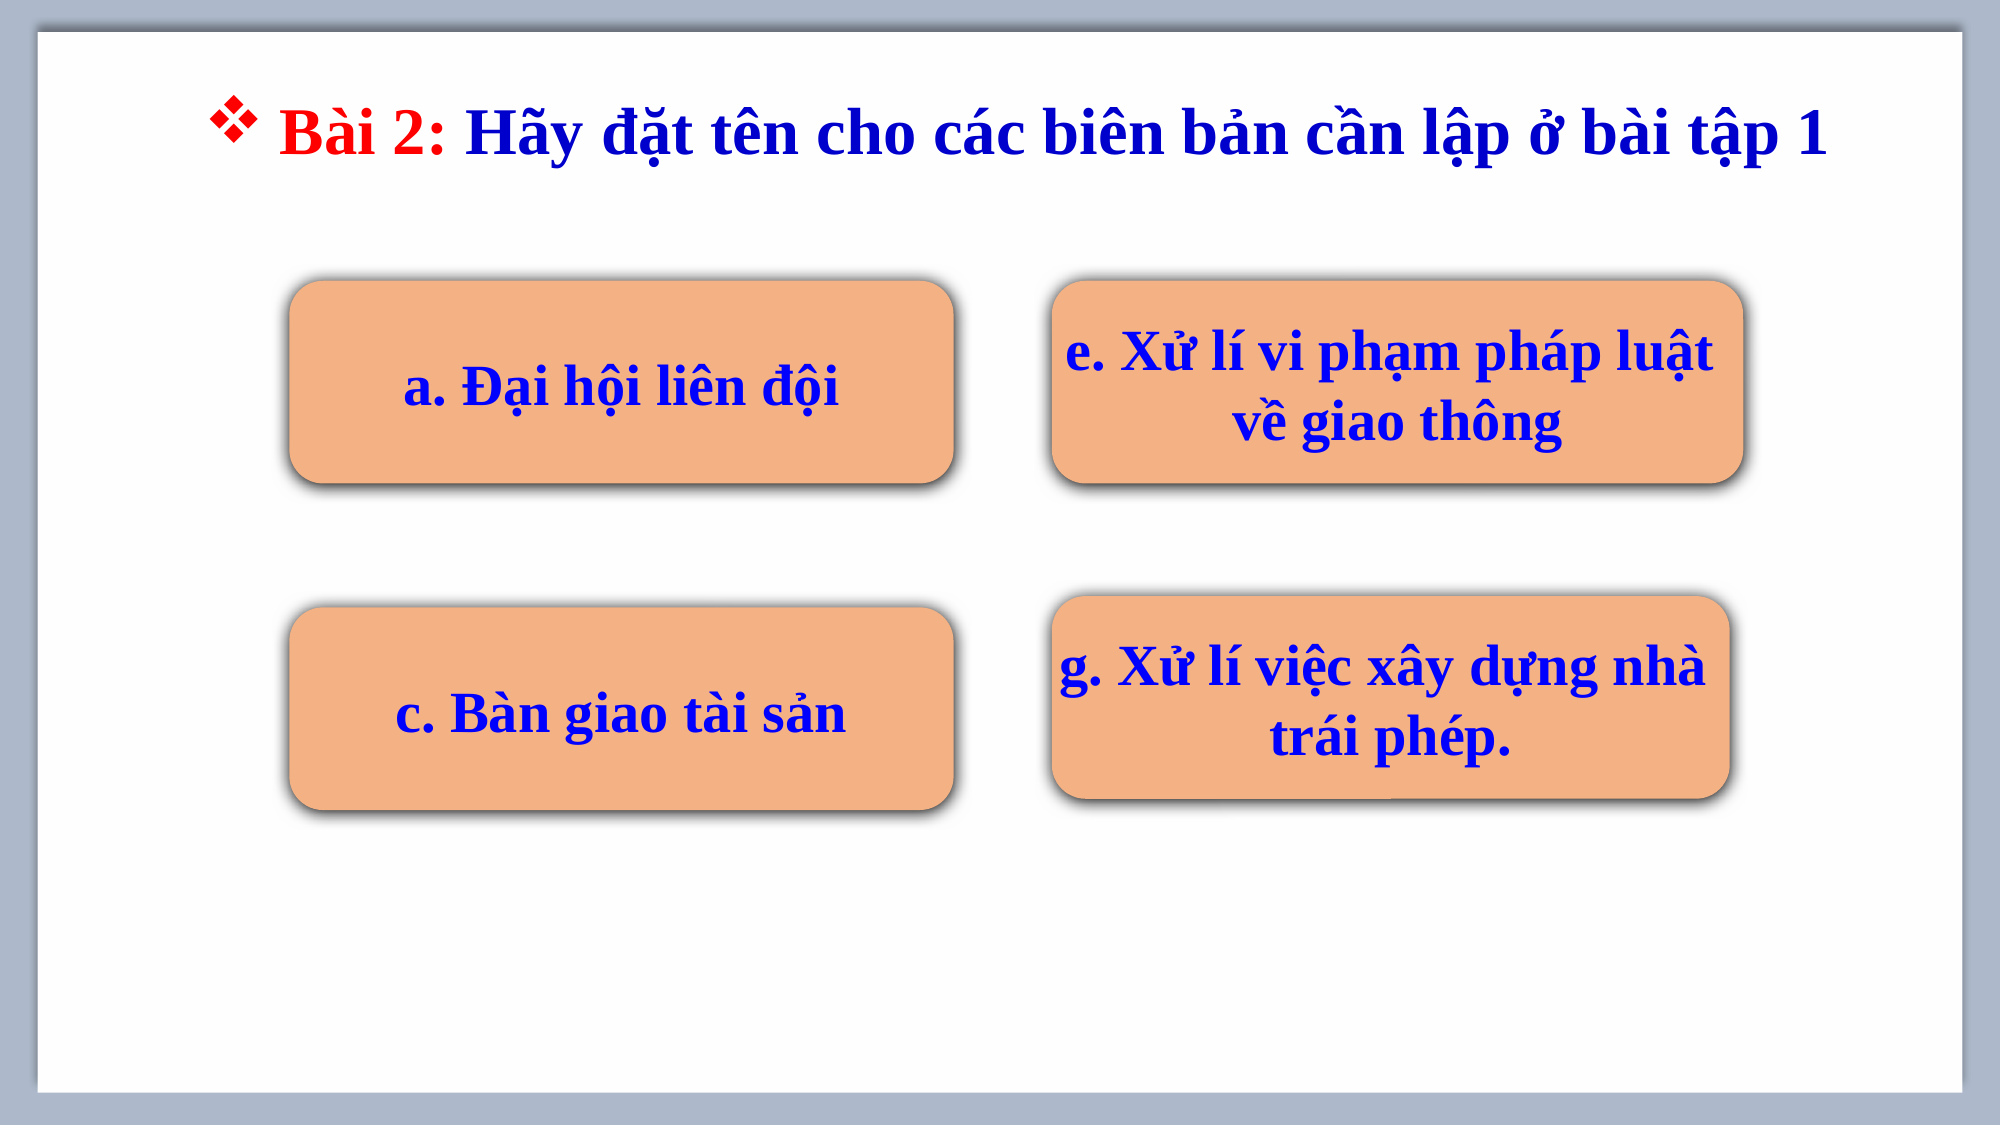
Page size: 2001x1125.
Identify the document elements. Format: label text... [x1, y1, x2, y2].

text_box a. Đại hội liên đội [289, 280, 954, 484]
text_box e. Xử lí vi phạm pháp luật về giao thông [1051, 280, 1744, 484]
text_box c. Bàn giao tài sản [289, 607, 954, 811]
text_box g. Xử lí việc xây dựng nhà trái phép. [1051, 596, 1730, 799]
text_box Bài 2: Hãy đặt tên cho các biên bản cần lập ở bài tập 1 [190, 80, 2000, 176]
